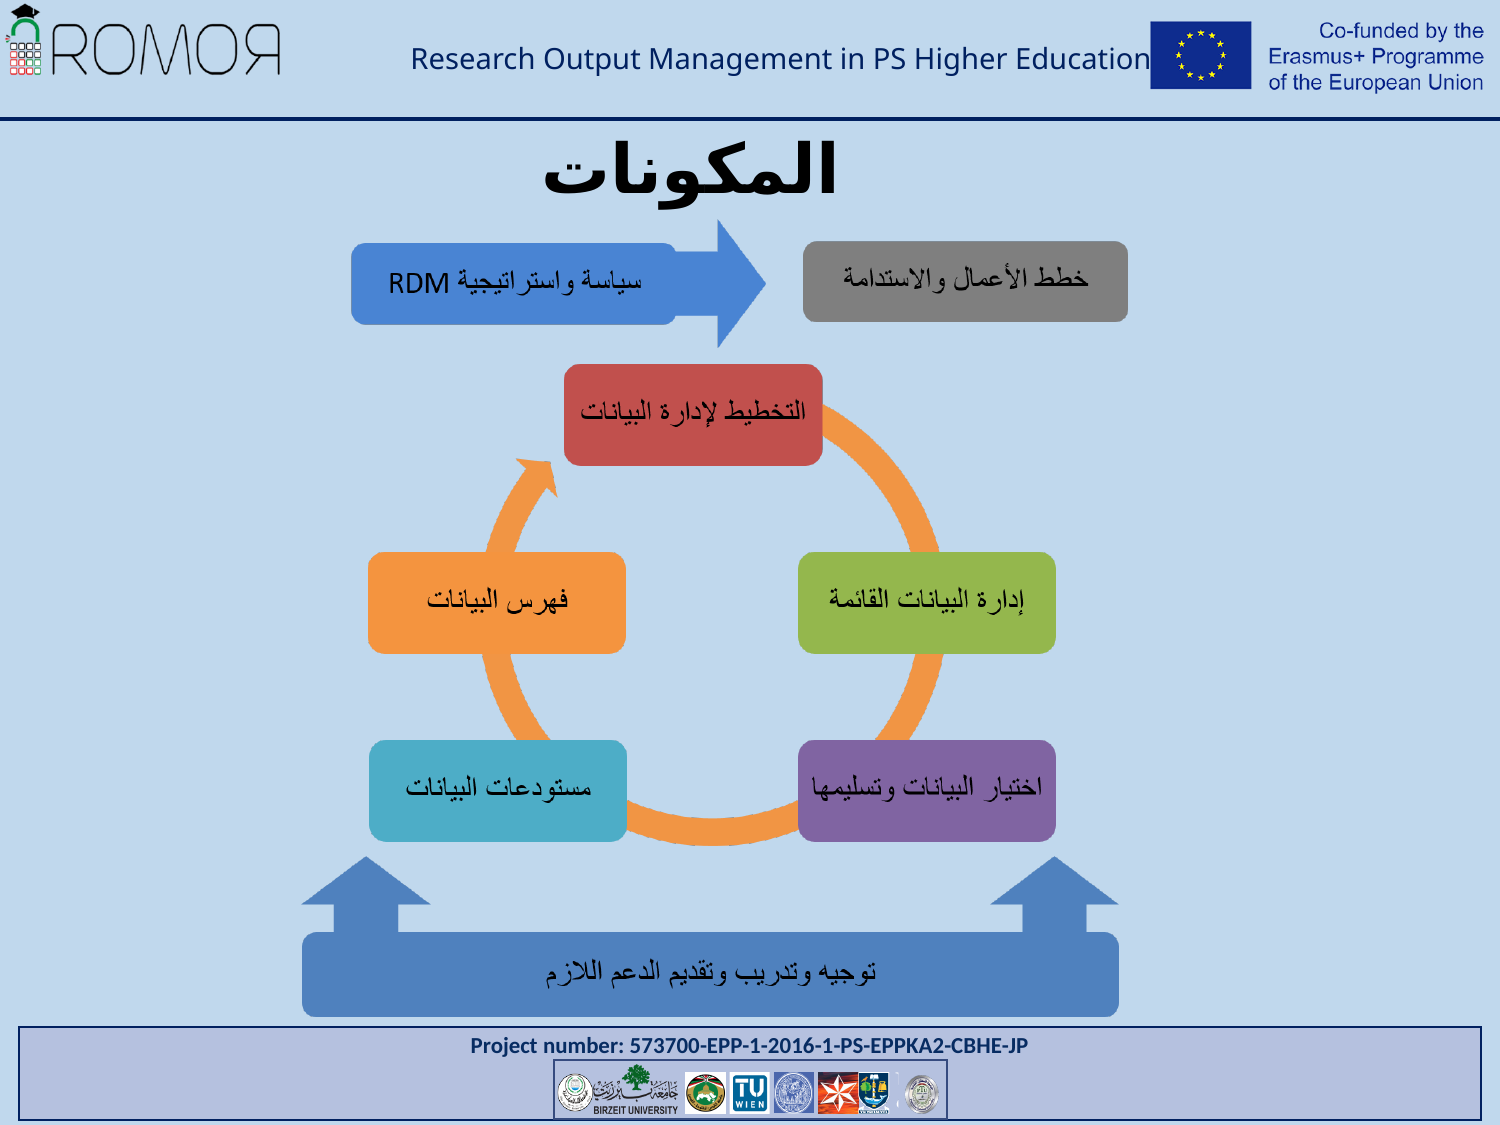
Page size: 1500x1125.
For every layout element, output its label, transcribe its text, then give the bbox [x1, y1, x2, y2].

picture [1146, 16, 1488, 94]
picture [0, 0, 286, 82]
picture [818, 1072, 899, 1114]
picture [685, 1072, 726, 1114]
picture [729, 1072, 770, 1114]
picture [774, 1072, 815, 1114]
picture [301, 219, 1128, 1017]
picture [902, 1072, 943, 1114]
title المكونات [53, 63, 1347, 281]
picture [553, 1064, 678, 1114]
